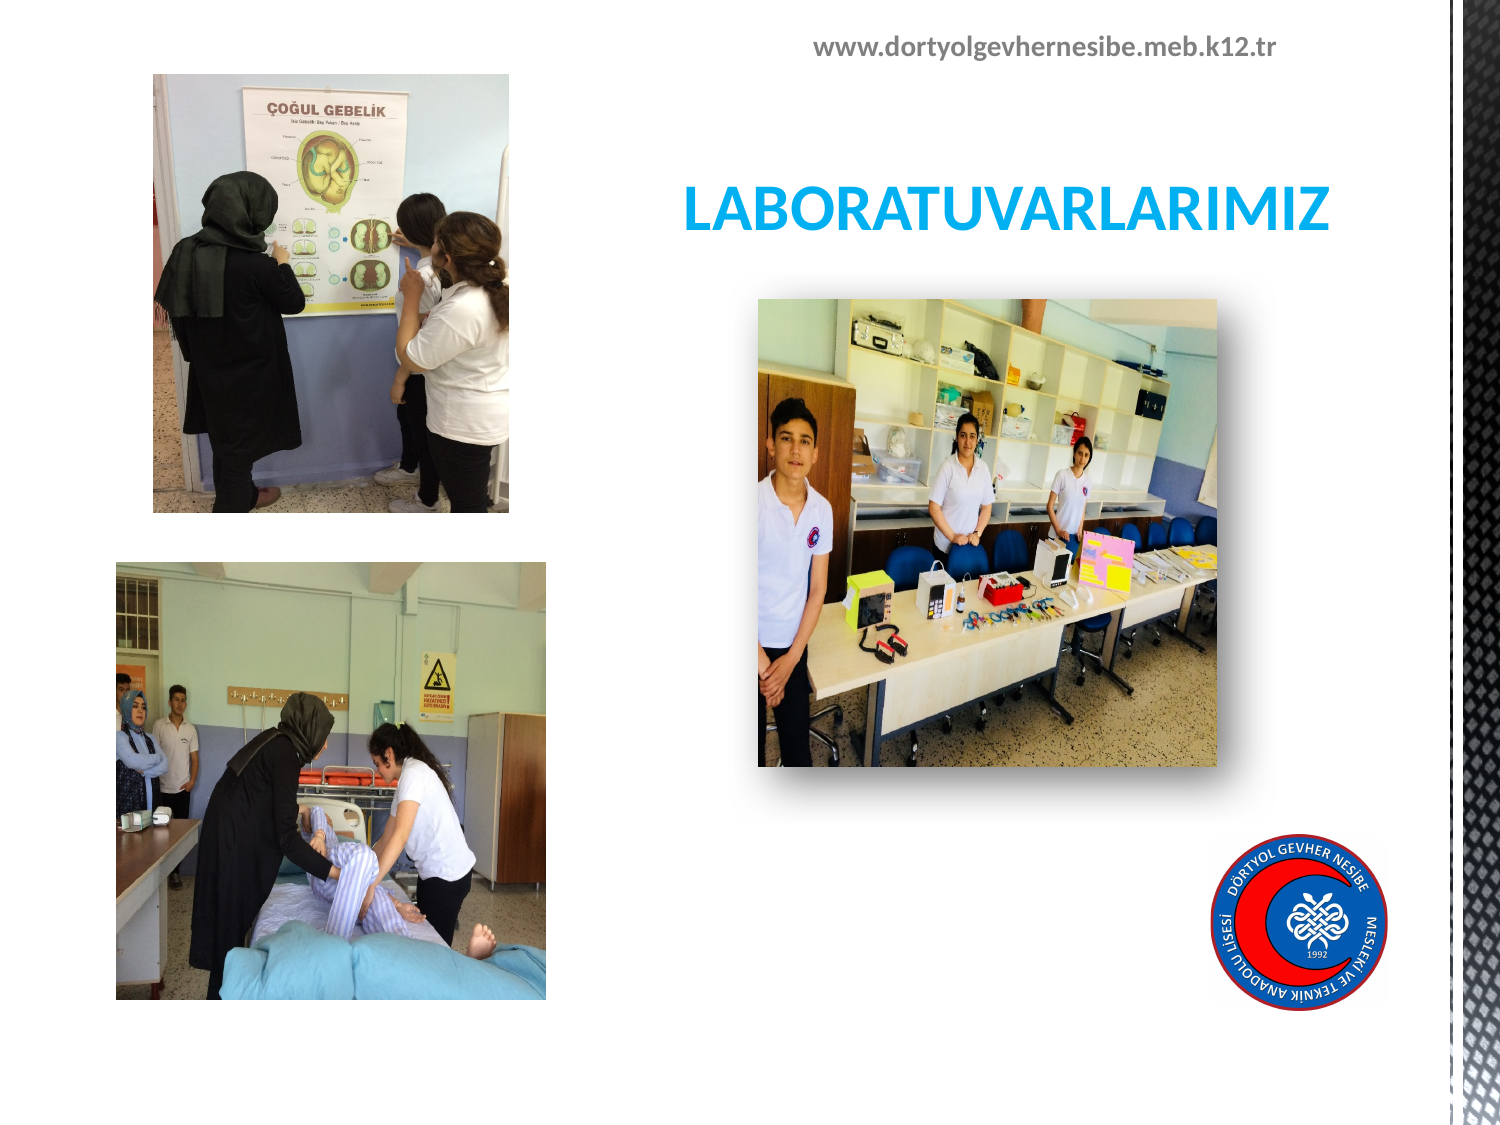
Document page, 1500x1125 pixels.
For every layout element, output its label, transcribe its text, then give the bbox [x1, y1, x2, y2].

picture [1447, 0, 1500, 148]
picture [758, 298, 1217, 767]
picture [1447, 260, 1500, 1125]
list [116, 562, 546, 1001]
text_box LABORATUVARLARIMIZ [515, 148, 1500, 260]
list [153, 74, 510, 513]
picture [1210, 833, 1388, 1012]
text_box www.dortyolgevhernesibe.meb.k12.tr [750, 19, 1341, 70]
